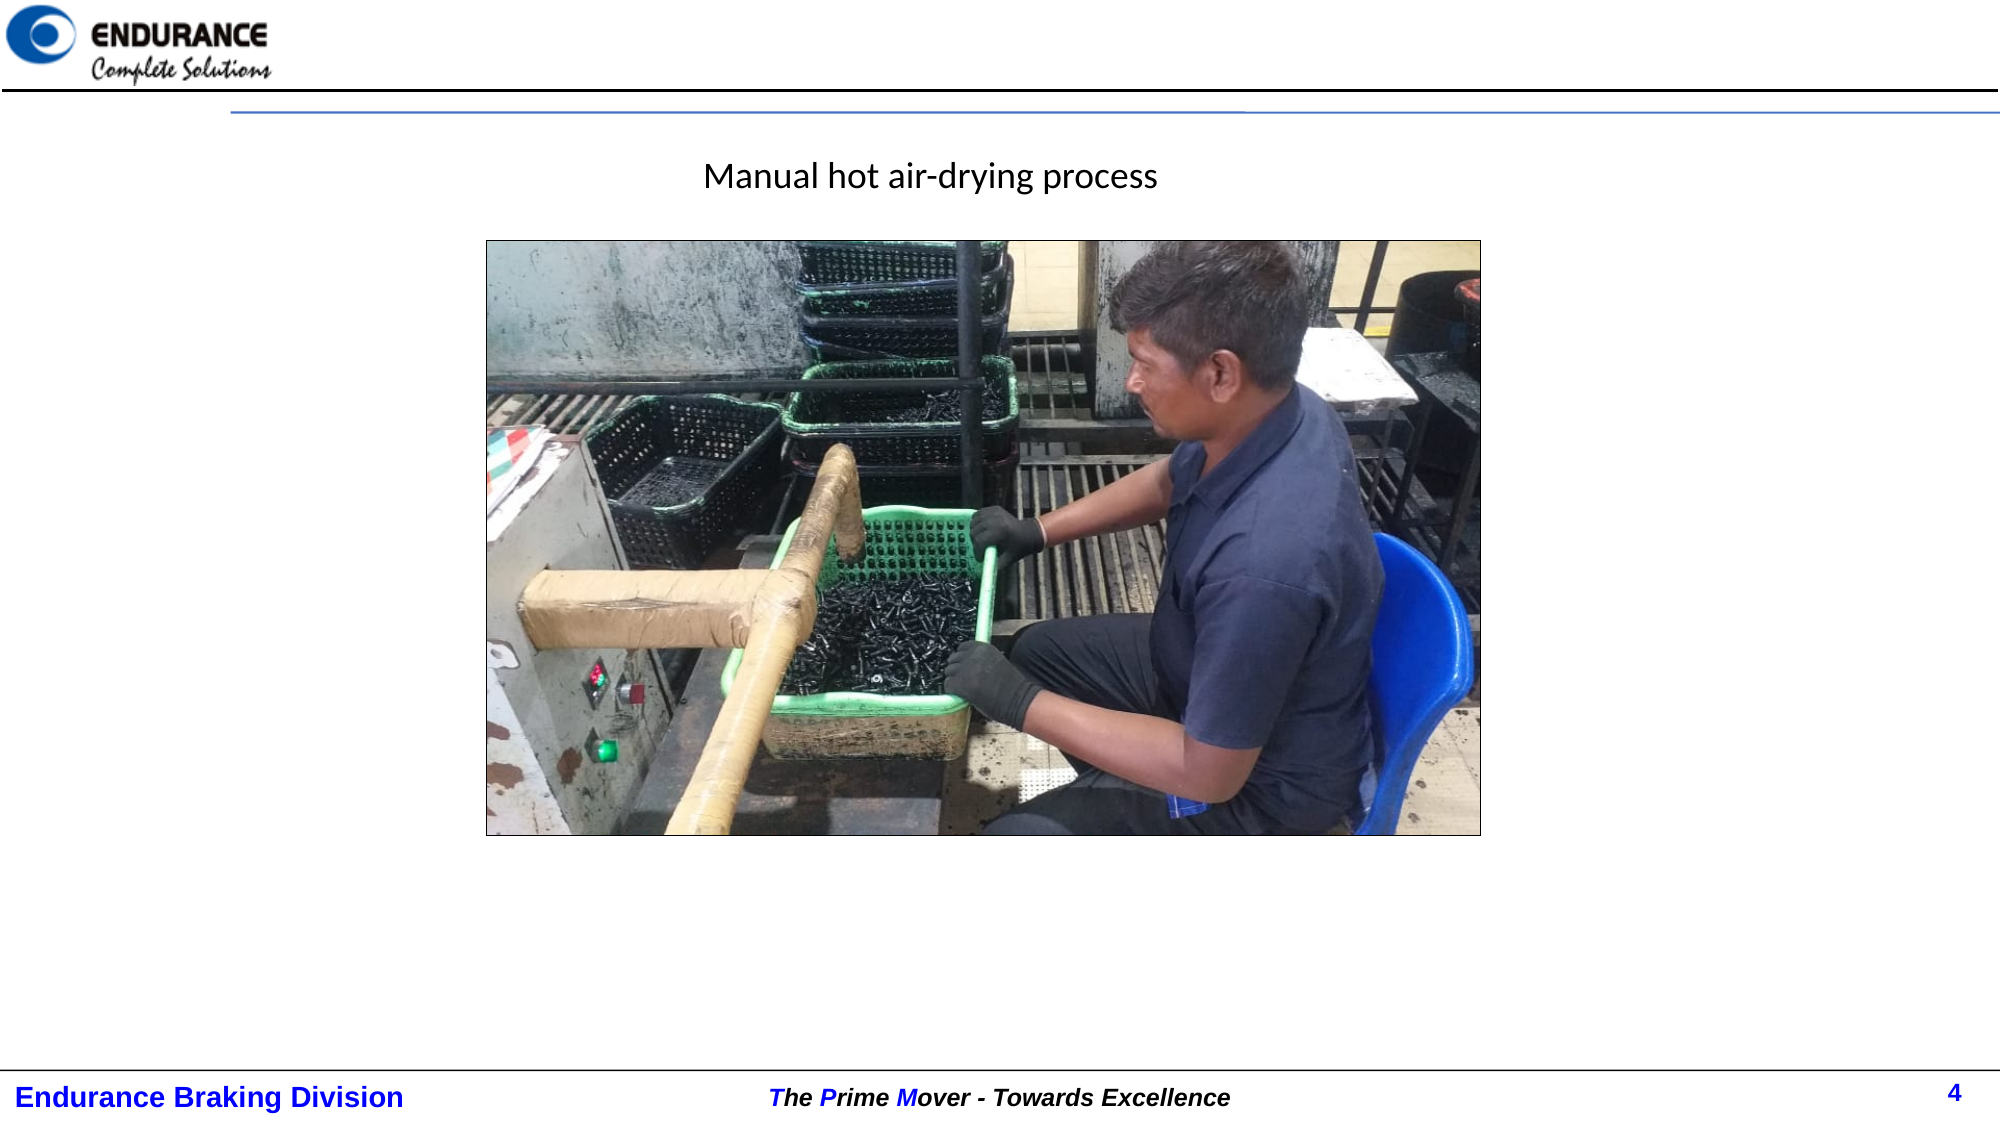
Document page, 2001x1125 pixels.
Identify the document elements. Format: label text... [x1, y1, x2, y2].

picture [5, 4, 276, 86]
text_box Manual hot air-drying process [688, 143, 1230, 204]
picture [486, 240, 1481, 836]
